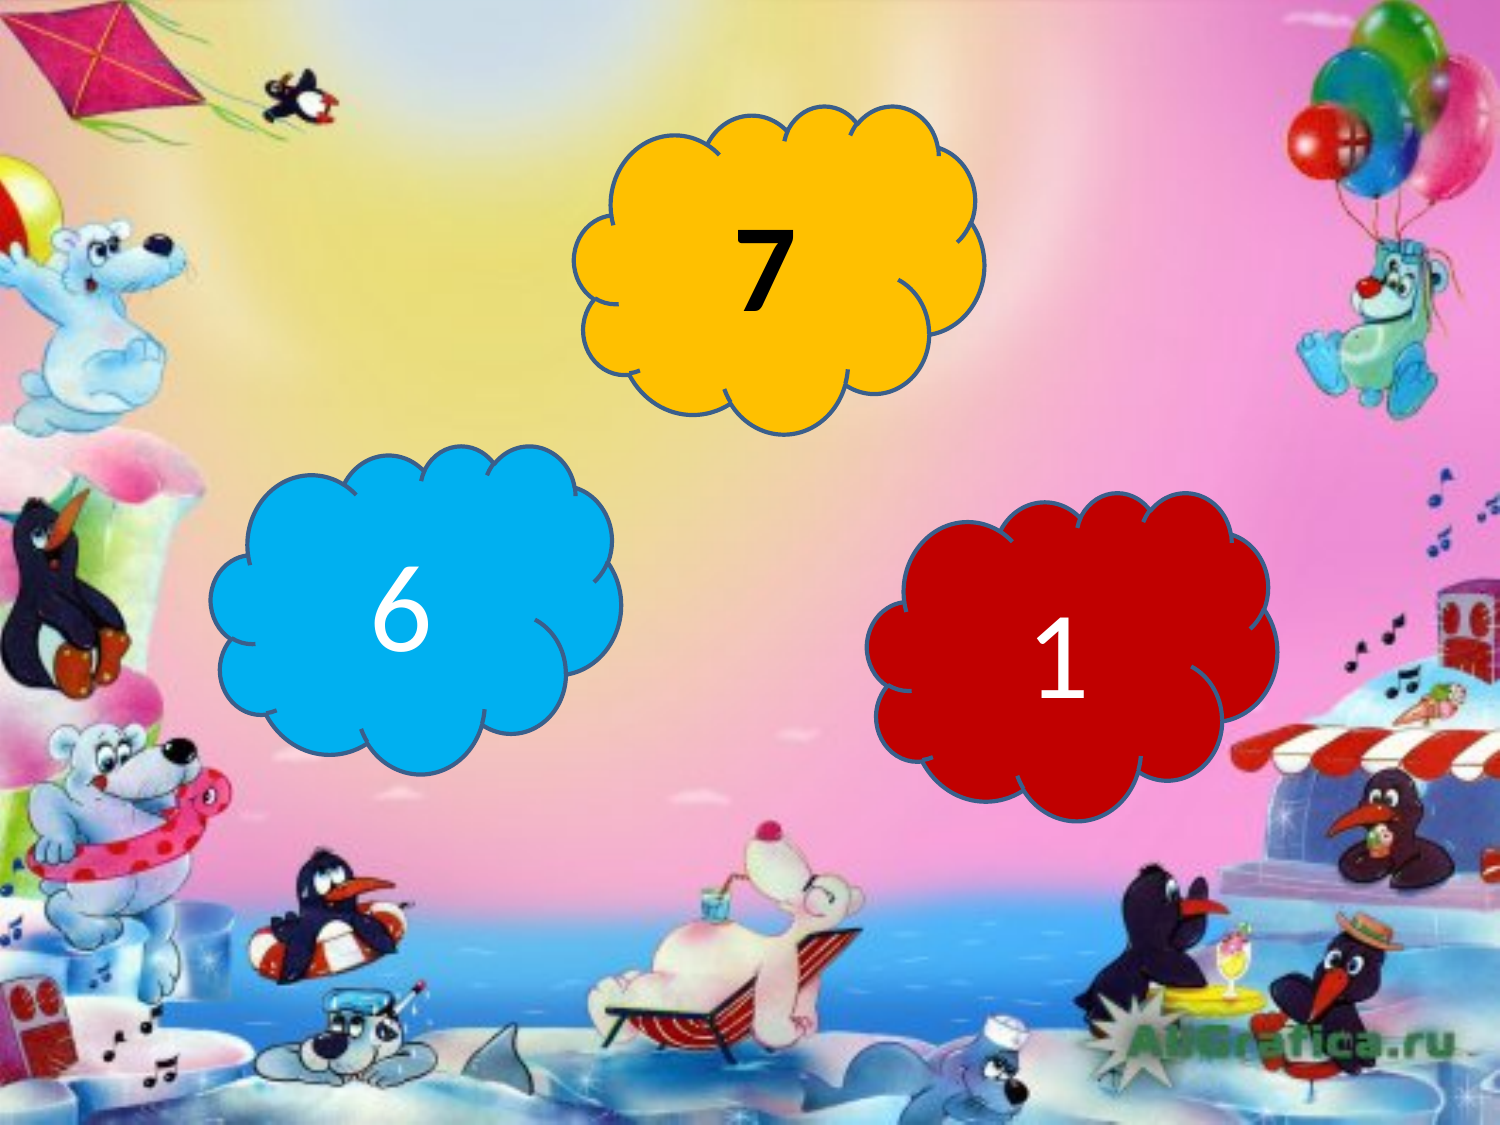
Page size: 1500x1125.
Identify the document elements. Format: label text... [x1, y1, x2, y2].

text_box 1 [864, 491, 1280, 824]
text_box 6 [208, 444, 624, 777]
text_box 7 [571, 104, 987, 437]
picture [0, 0, 1500, 1125]
